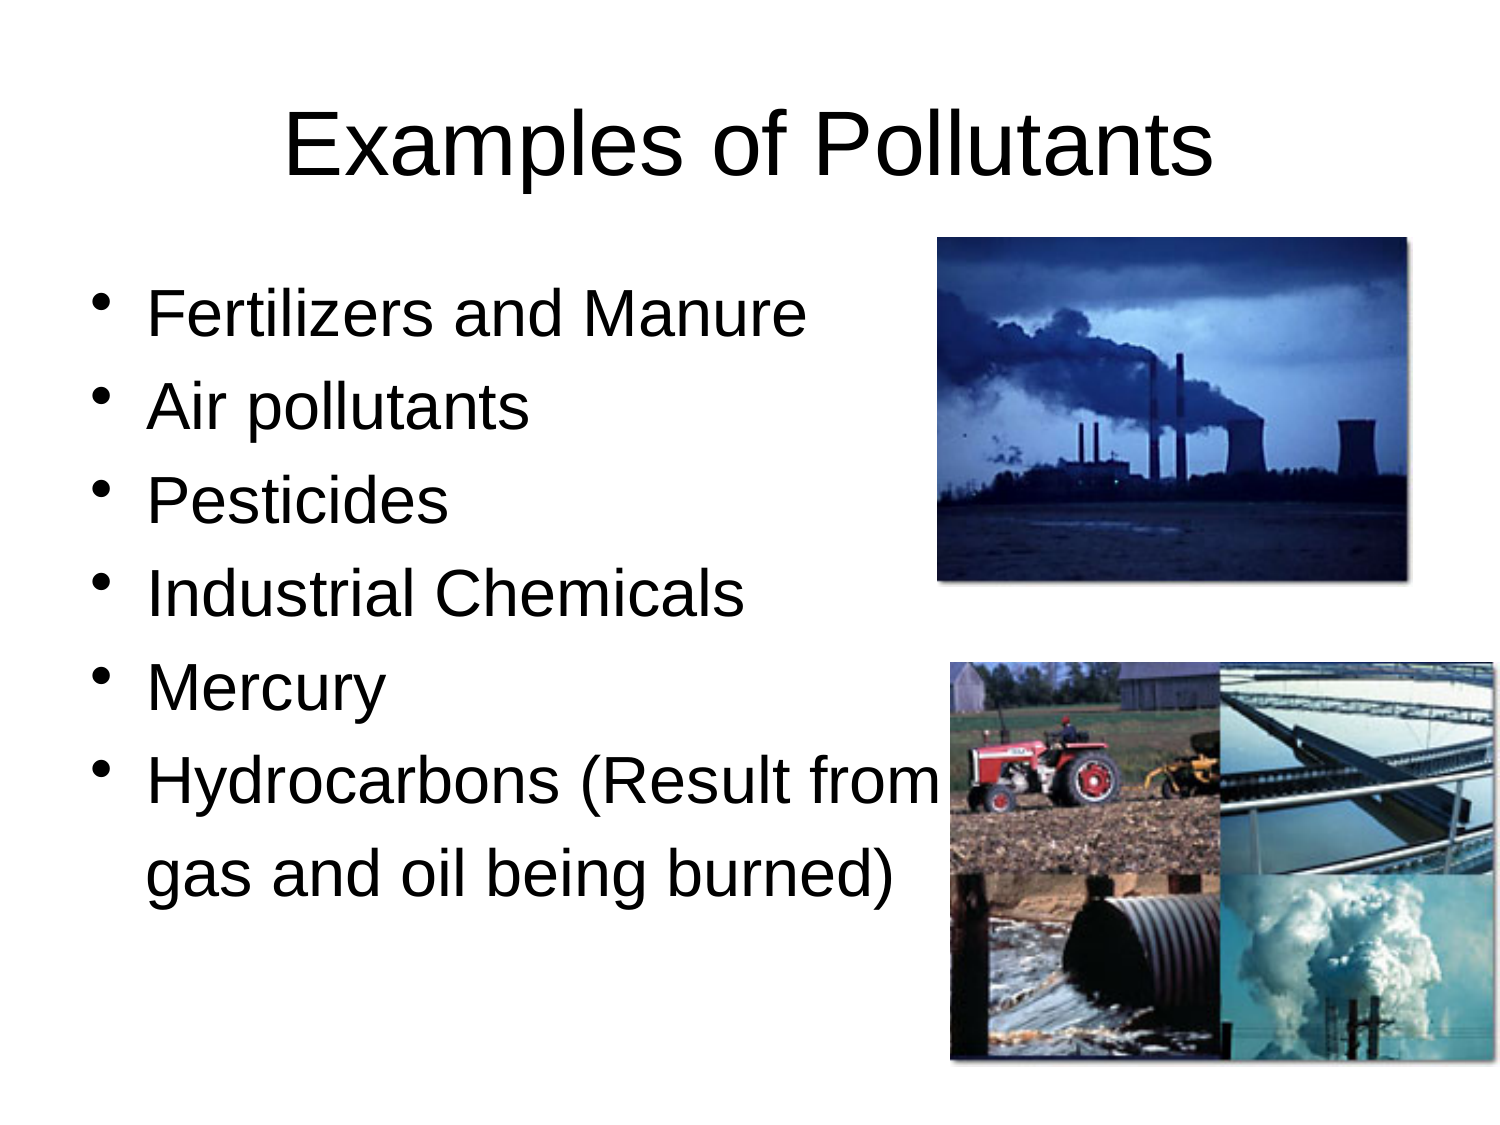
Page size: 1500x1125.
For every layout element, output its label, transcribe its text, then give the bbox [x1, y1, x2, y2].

title Examples of Pollutants [74, 44, 1426, 233]
list Fertilizers and Manure Air pollutants Pesticides Industrial Chemicals Mercury Hydrocarbons (Result from gas and oil being burned) [74, 262, 1426, 1006]
picture [949, 662, 1500, 1067]
picture [937, 237, 1413, 587]
